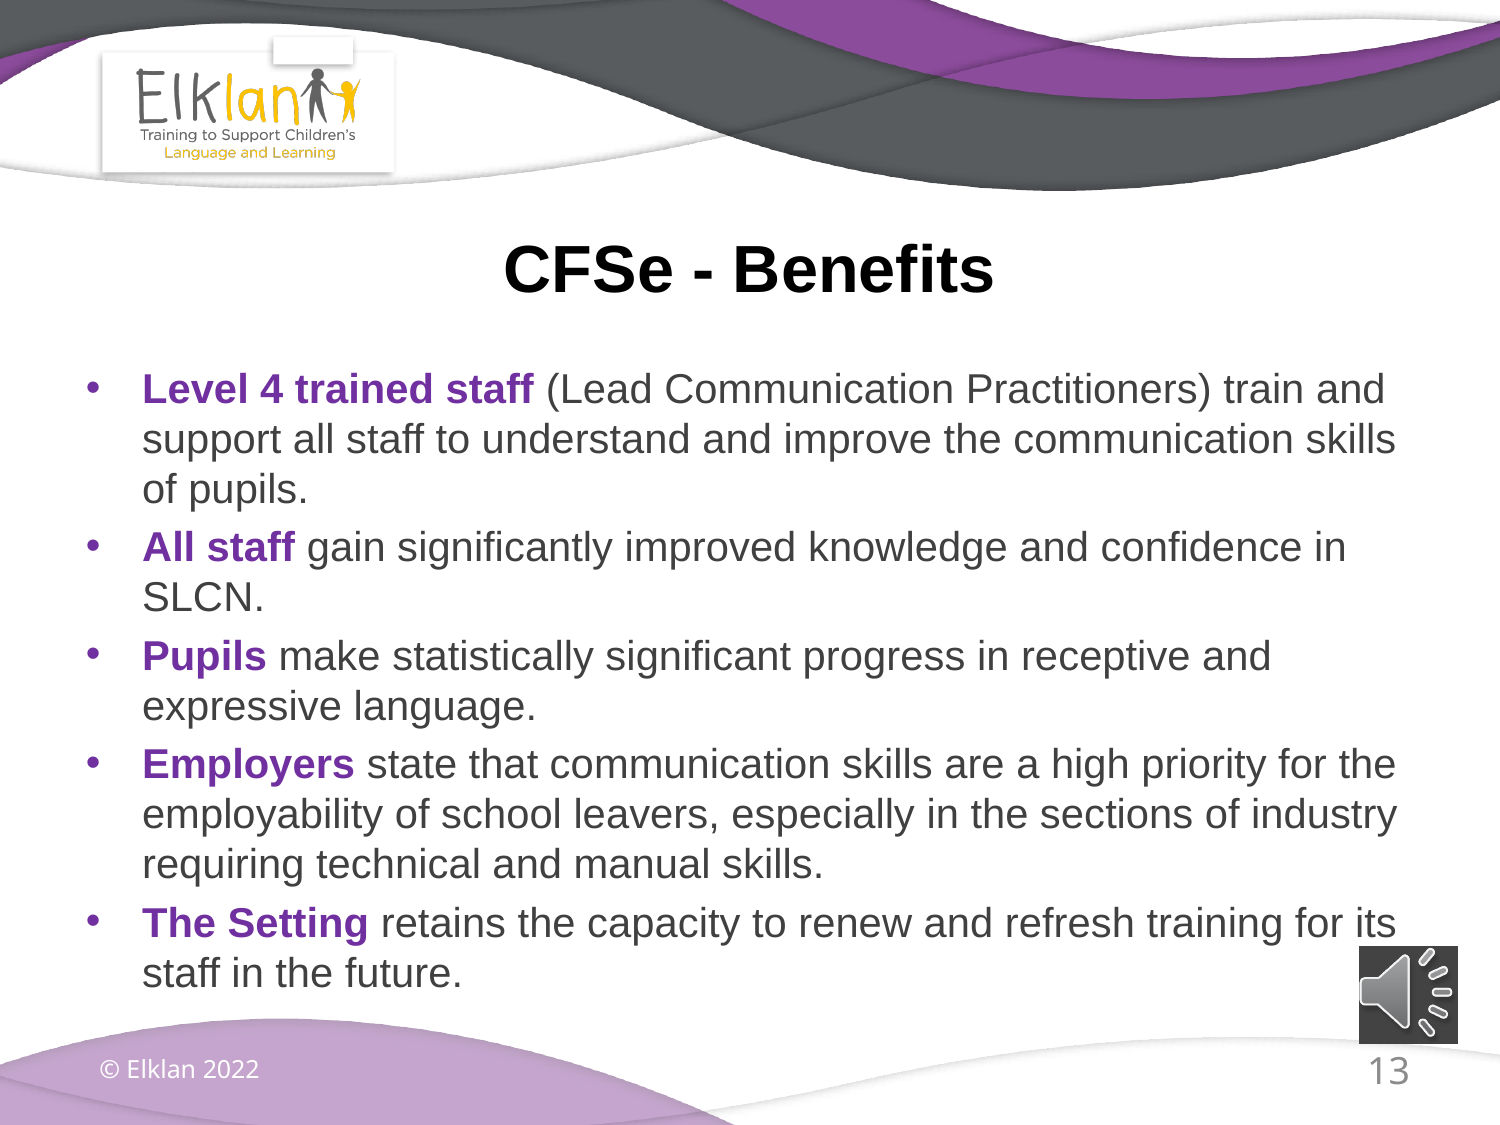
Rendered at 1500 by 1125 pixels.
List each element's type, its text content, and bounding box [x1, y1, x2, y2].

list Level 4 trained staff (Lead Communication Practitioners) train and support all staff to understand and improve the communication skills of pupils. All staff gain significantly improved knowledge and confidence in SLCN. Pupils make statistically significant progress in receptive and expressive language. Employers state that communication skills are a high priority for the employability of school leavers, especially in the sections of industry requiring technical and manual skills. The Setting retains the capacity to renew and refresh training for its staff in the future. [70, 354, 1430, 1064]
title CFSe - Benefits [75, 177, 1425, 354]
picture [0, 0, 1500, 1125]
slide_number 13 [1074, 1042, 1425, 1103]
